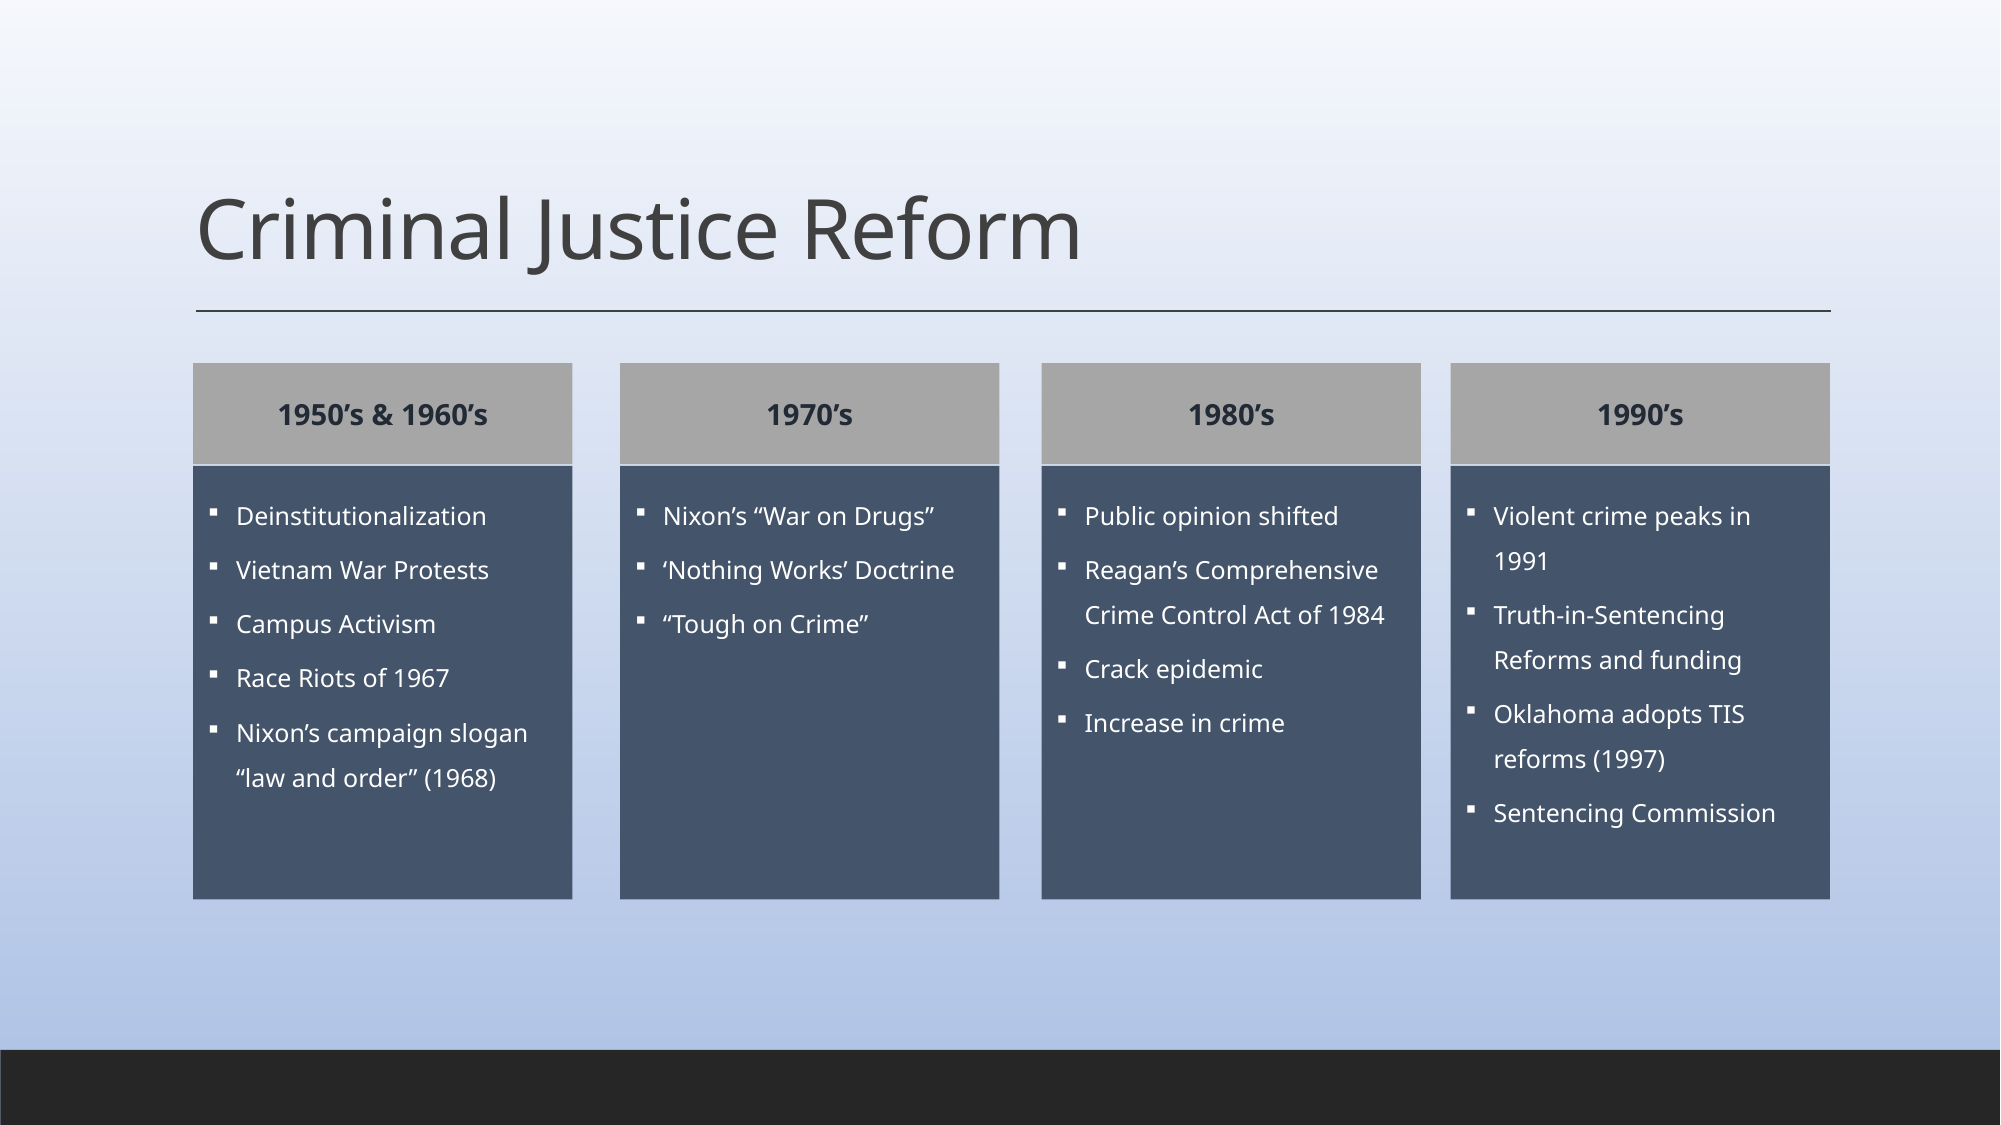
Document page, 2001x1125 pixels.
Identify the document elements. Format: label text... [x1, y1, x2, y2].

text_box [620, 363, 1000, 900]
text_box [1041, 363, 1421, 900]
title Criminal Justice Reform [180, 47, 1830, 285]
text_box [193, 363, 573, 900]
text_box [1450, 363, 1830, 900]
